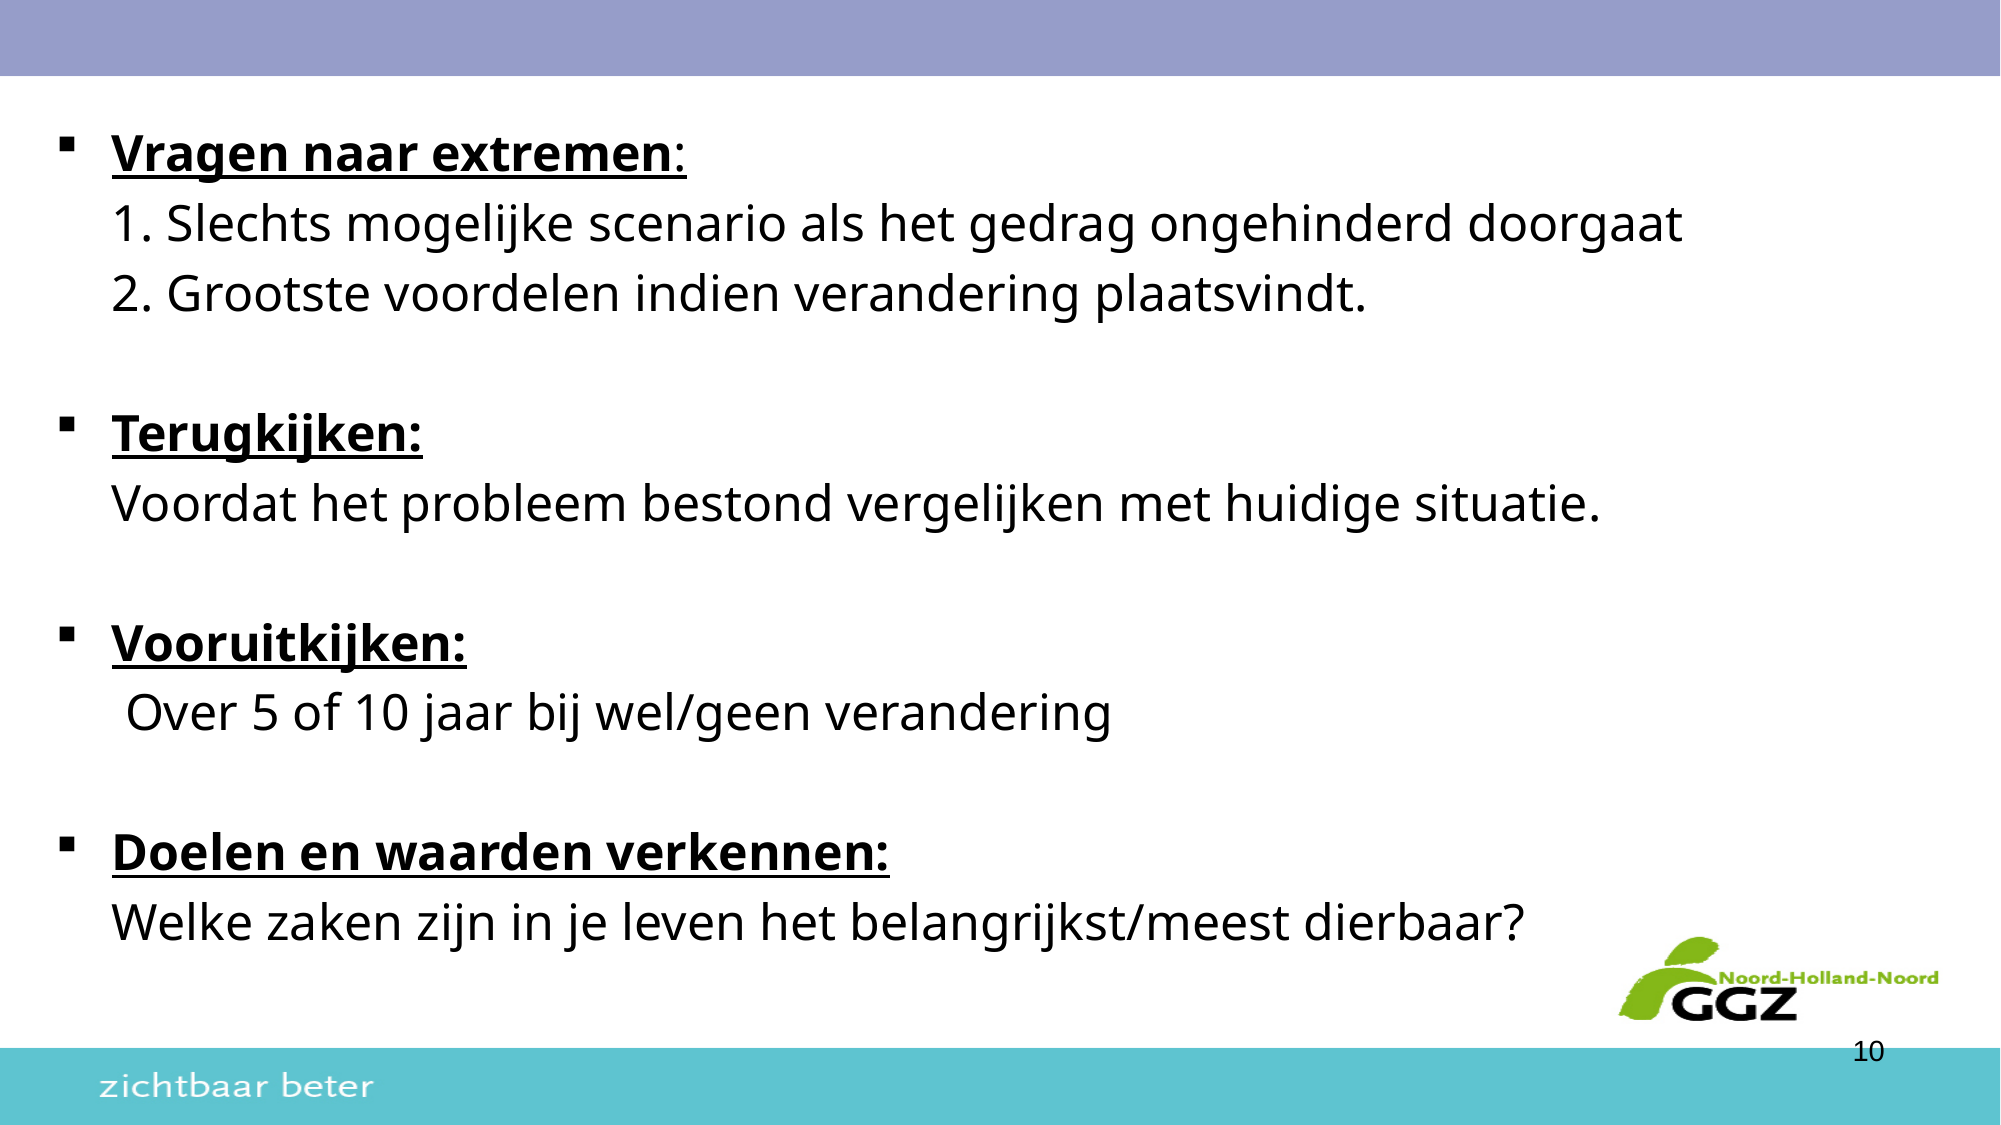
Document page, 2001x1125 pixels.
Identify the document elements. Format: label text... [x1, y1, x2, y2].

slide_number 10 [1433, 1024, 1901, 1103]
picture [0, 0, 2001, 1125]
list Vragen naar extremen: 1. Slechts mogelijke scenario als het gedrag ongehinderd doorgaat 2. Grootste voordelen indien verandering plaatsvindt. Terugkijken: Voordat het probleem bestond vergelijken met huidige situatie. Vooruitkijken: Over 5 of 10 jaar bij wel/geen verandering Doelen en waarden verkennen: Welke zaken zijn in je leven het belangrijkst/meest dierbaar? [40, 113, 1741, 1025]
